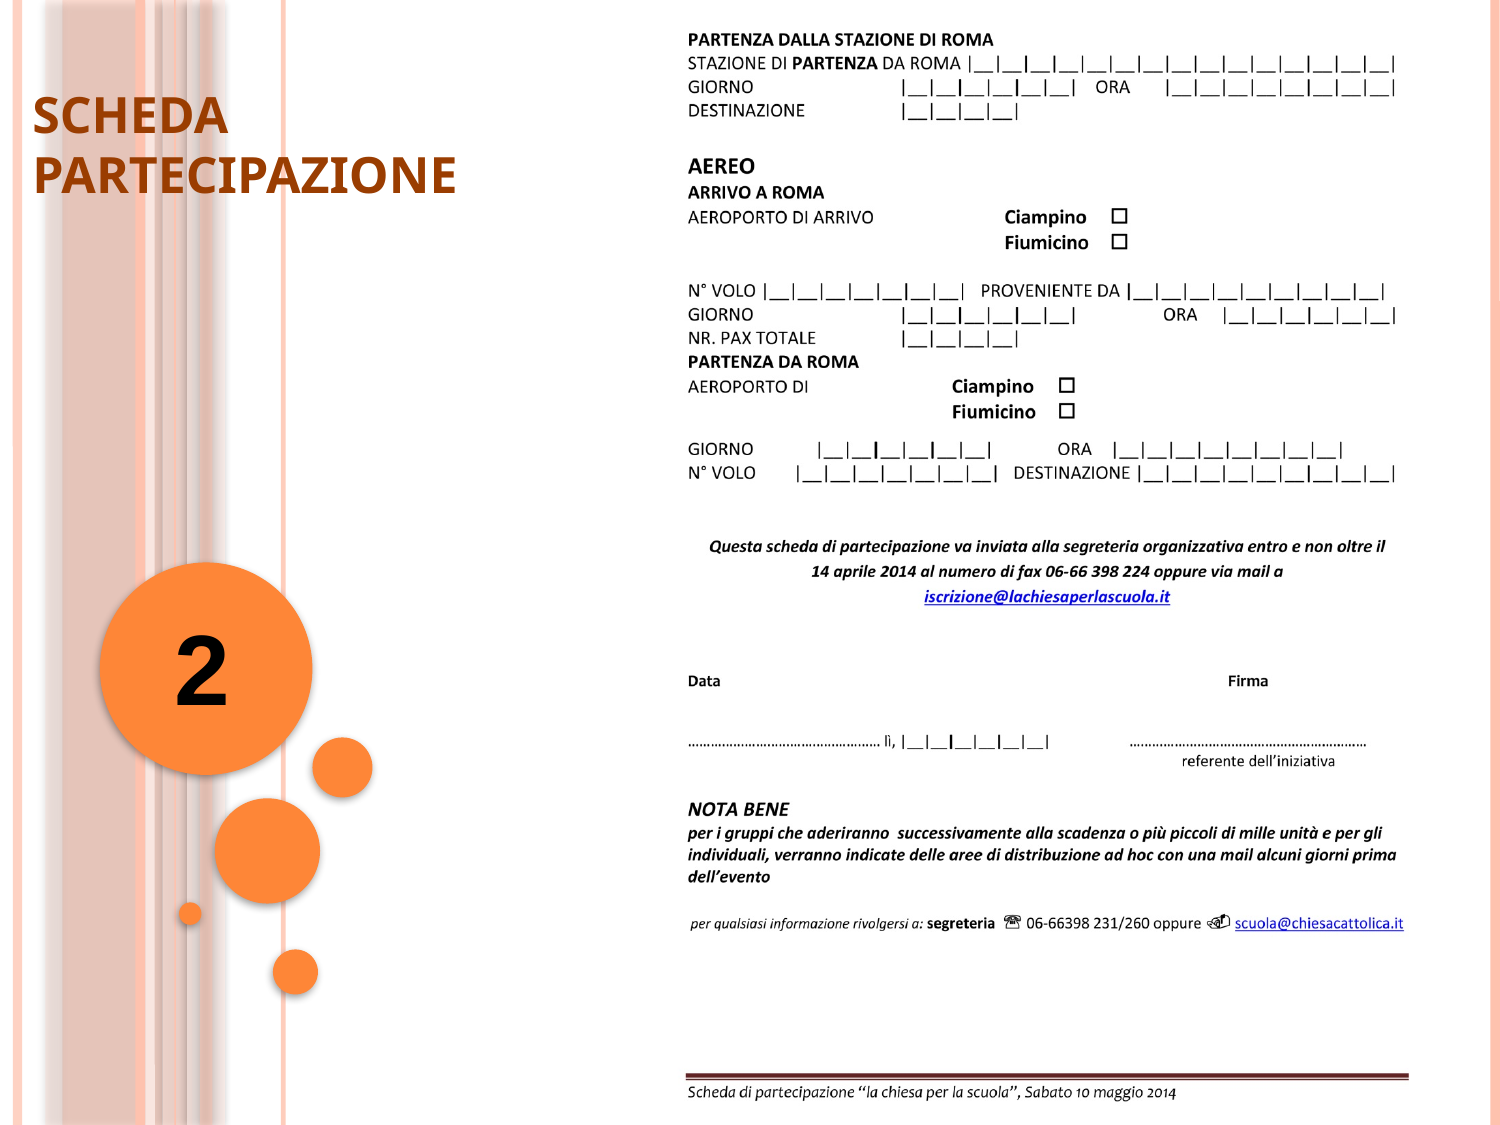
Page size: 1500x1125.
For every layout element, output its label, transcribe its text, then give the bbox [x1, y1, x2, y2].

text_box SCHEDA PARTECIPAZIONE [17, 75, 526, 211]
picture [666, 0, 1429, 1125]
text_box 2 [159, 597, 231, 733]
